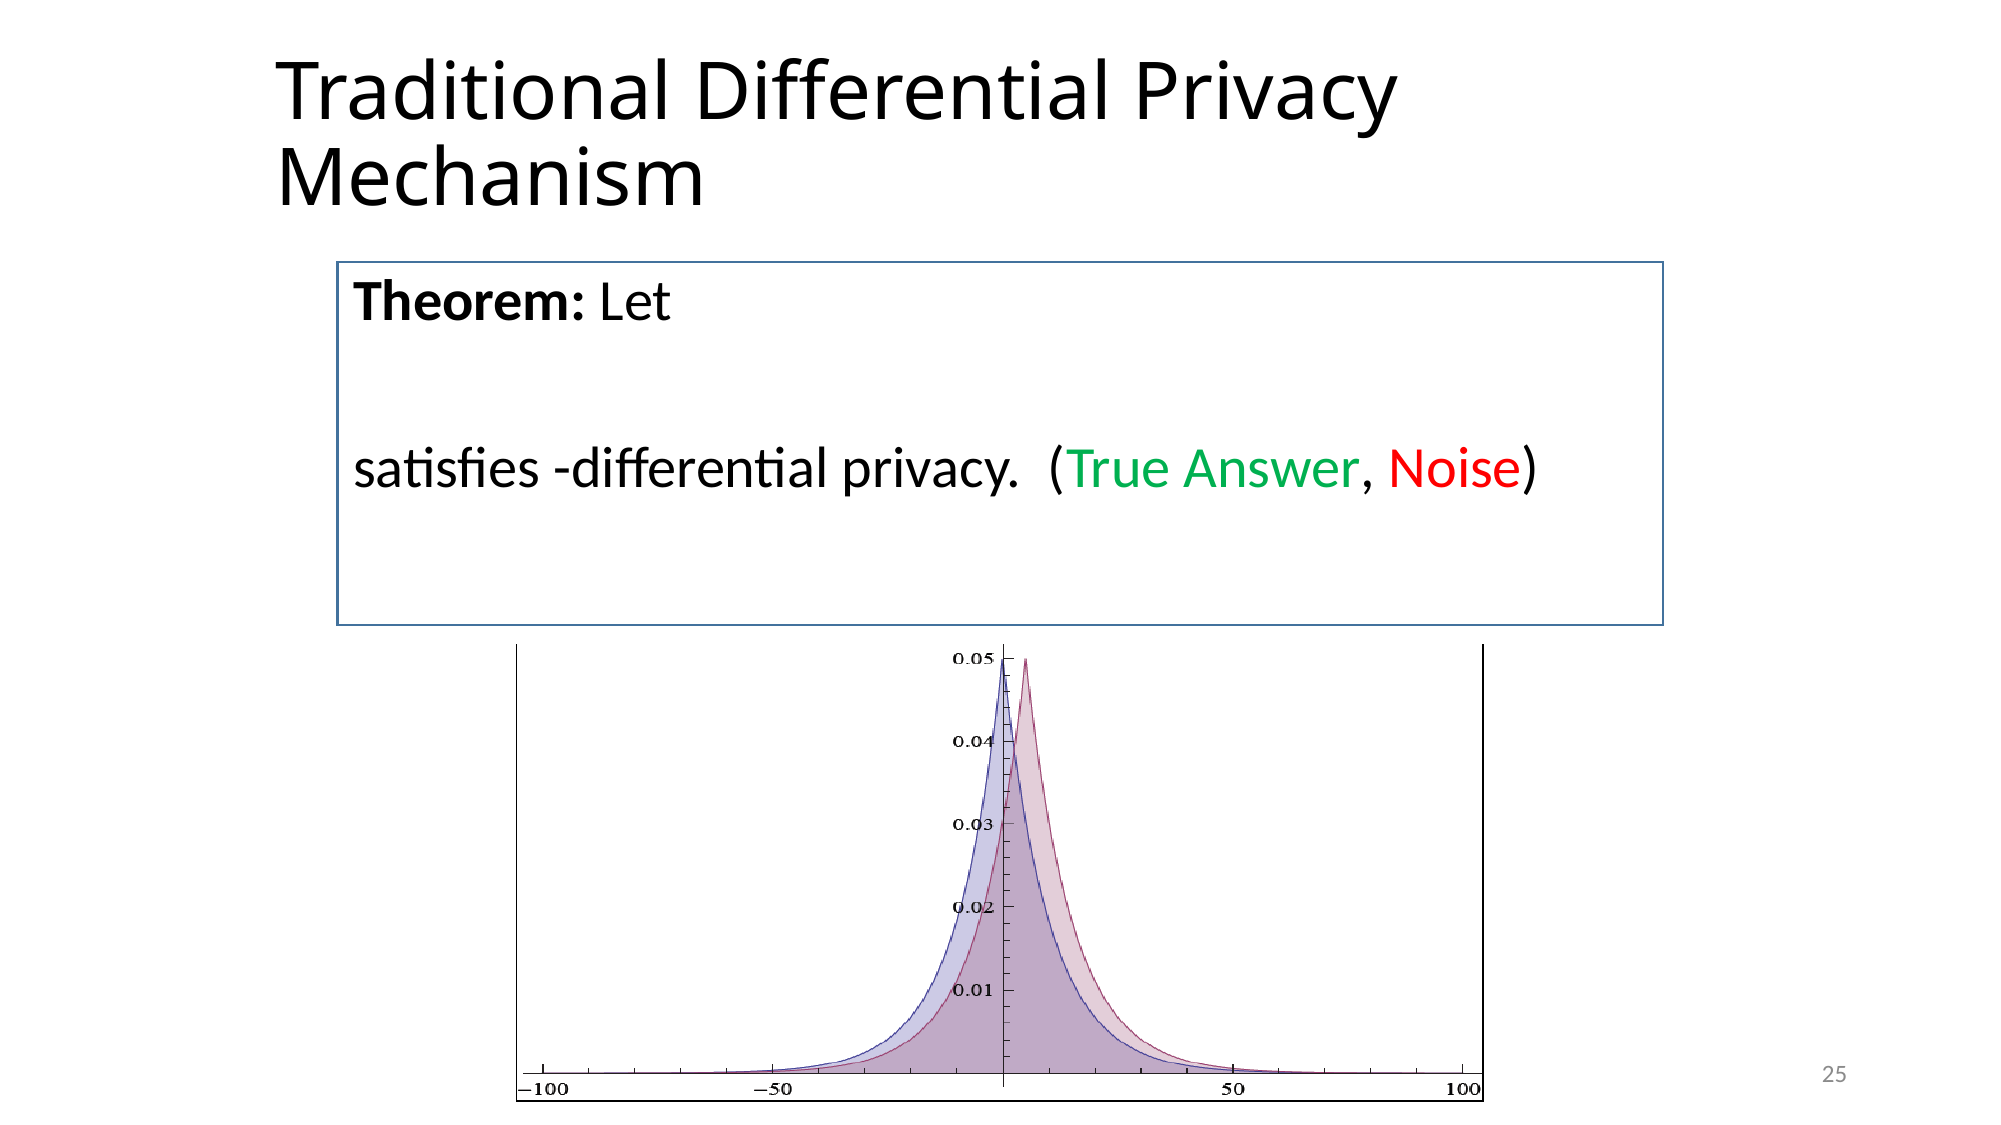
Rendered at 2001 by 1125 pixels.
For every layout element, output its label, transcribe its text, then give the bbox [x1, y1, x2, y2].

slide_number 25 [1412, 1042, 1863, 1103]
title Traditional Differential Privacy Mechanism [259, 42, 1750, 231]
picture [516, 644, 1484, 1102]
text_box [336, 261, 1664, 626]
